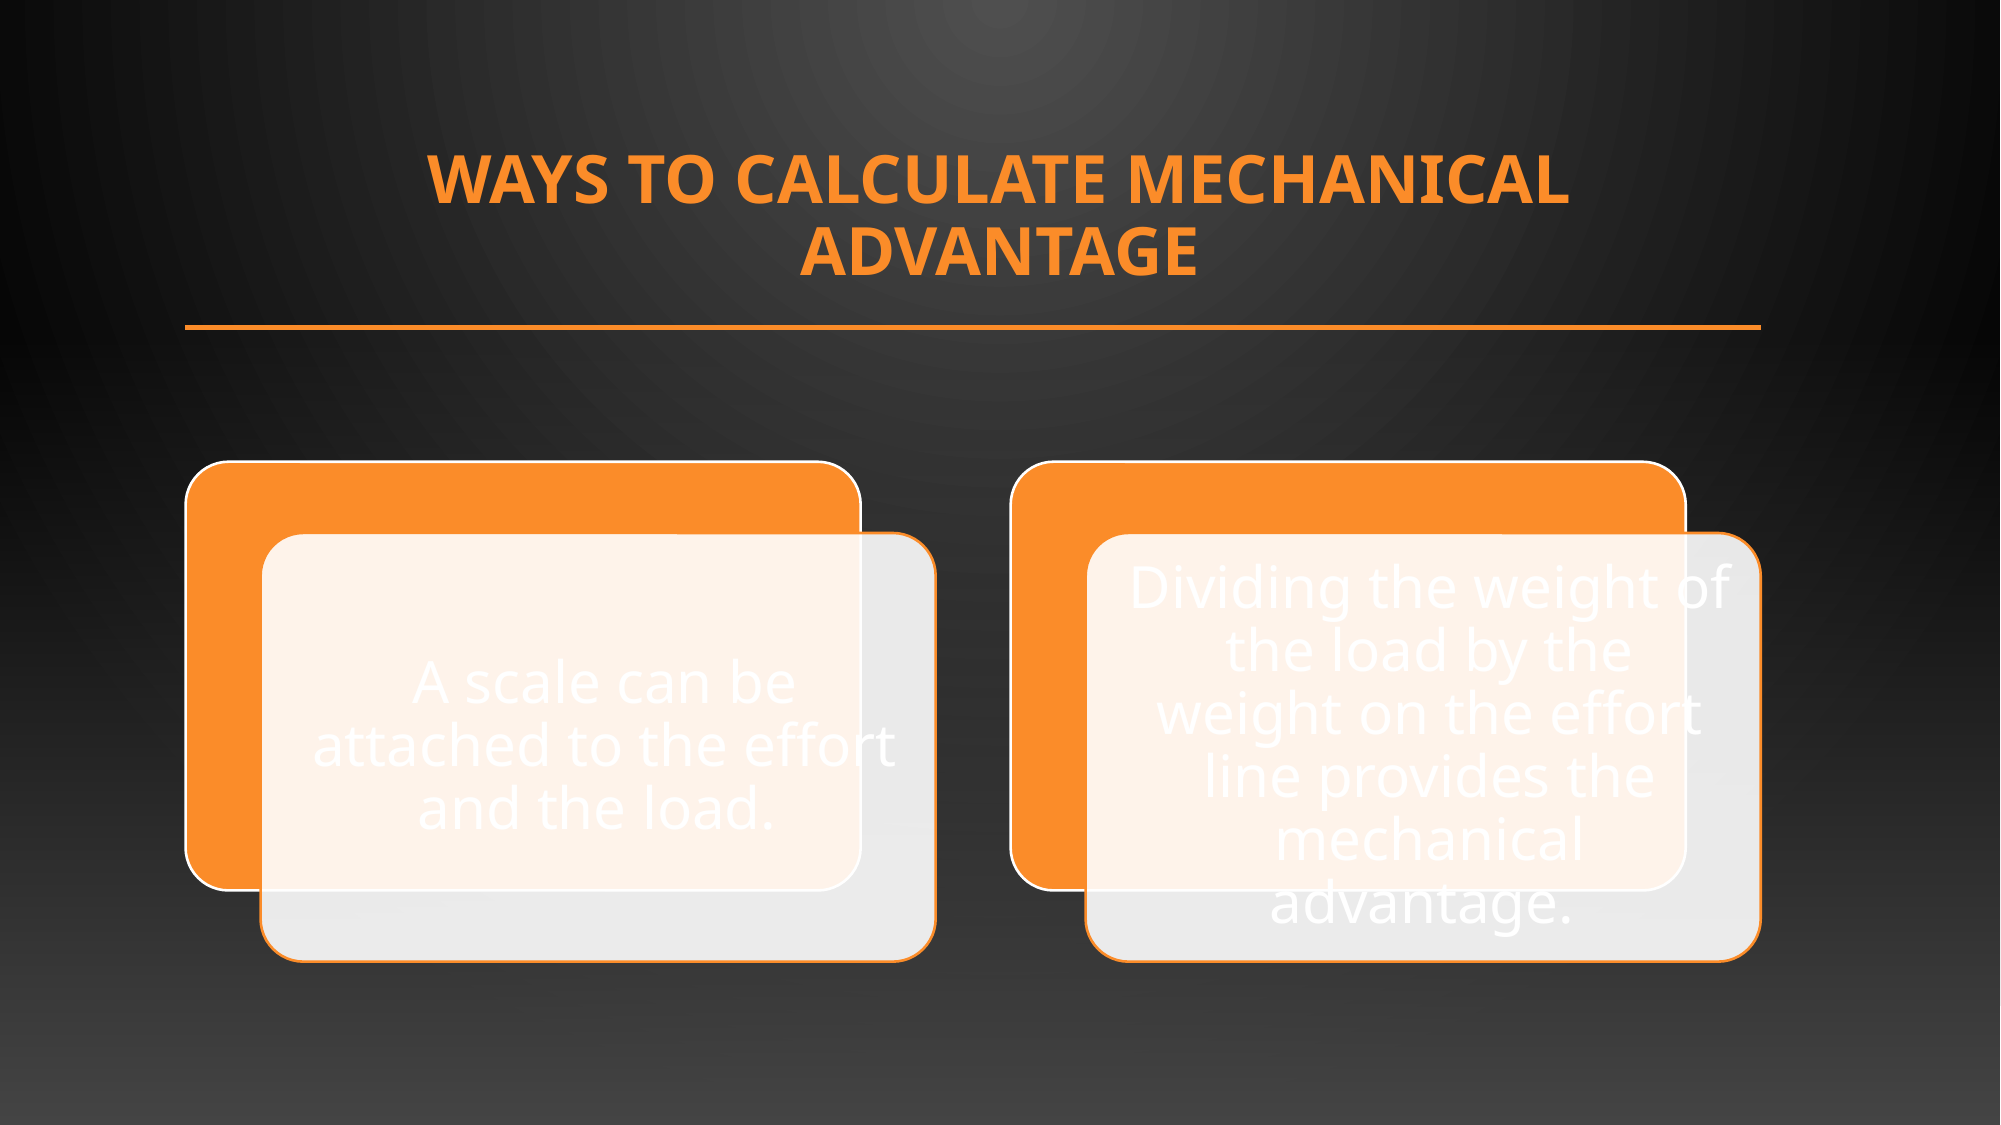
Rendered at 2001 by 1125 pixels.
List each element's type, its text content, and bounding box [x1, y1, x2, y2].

text_box [0, 330, 2000, 1125]
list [185, 406, 1762, 1017]
title ways to calculate mechanical advantage [238, 131, 1763, 305]
text_box [0, 0, 2000, 330]
